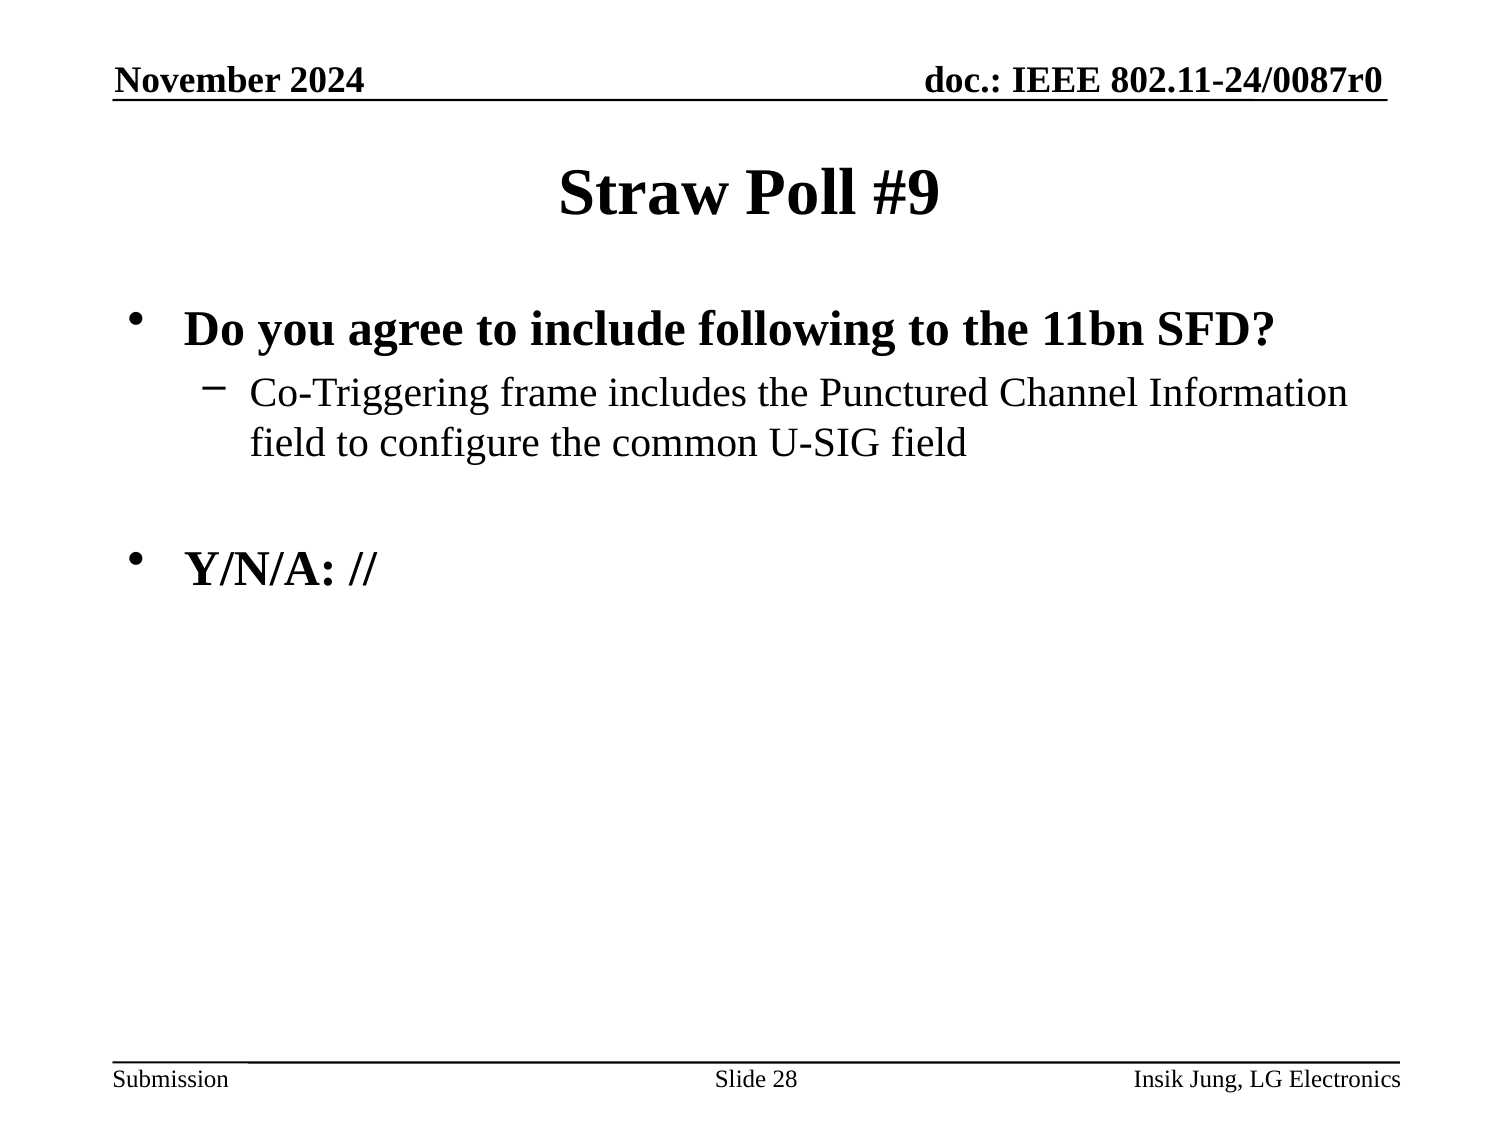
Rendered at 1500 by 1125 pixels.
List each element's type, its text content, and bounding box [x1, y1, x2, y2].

list Do you agree to include following to the 11bn SFD? Co-Triggering frame includes the Punctured Channel Information field to configure the common U-SIG field Y/N/A: // [112, 287, 1388, 1000]
title Straw Poll #9 [112, 112, 1388, 263]
slide_number Slide 28 [712, 1061, 800, 1093]
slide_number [114, 54, 368, 101]
footer Insik Jung, LG Electronics [1130, 1061, 1402, 1093]
